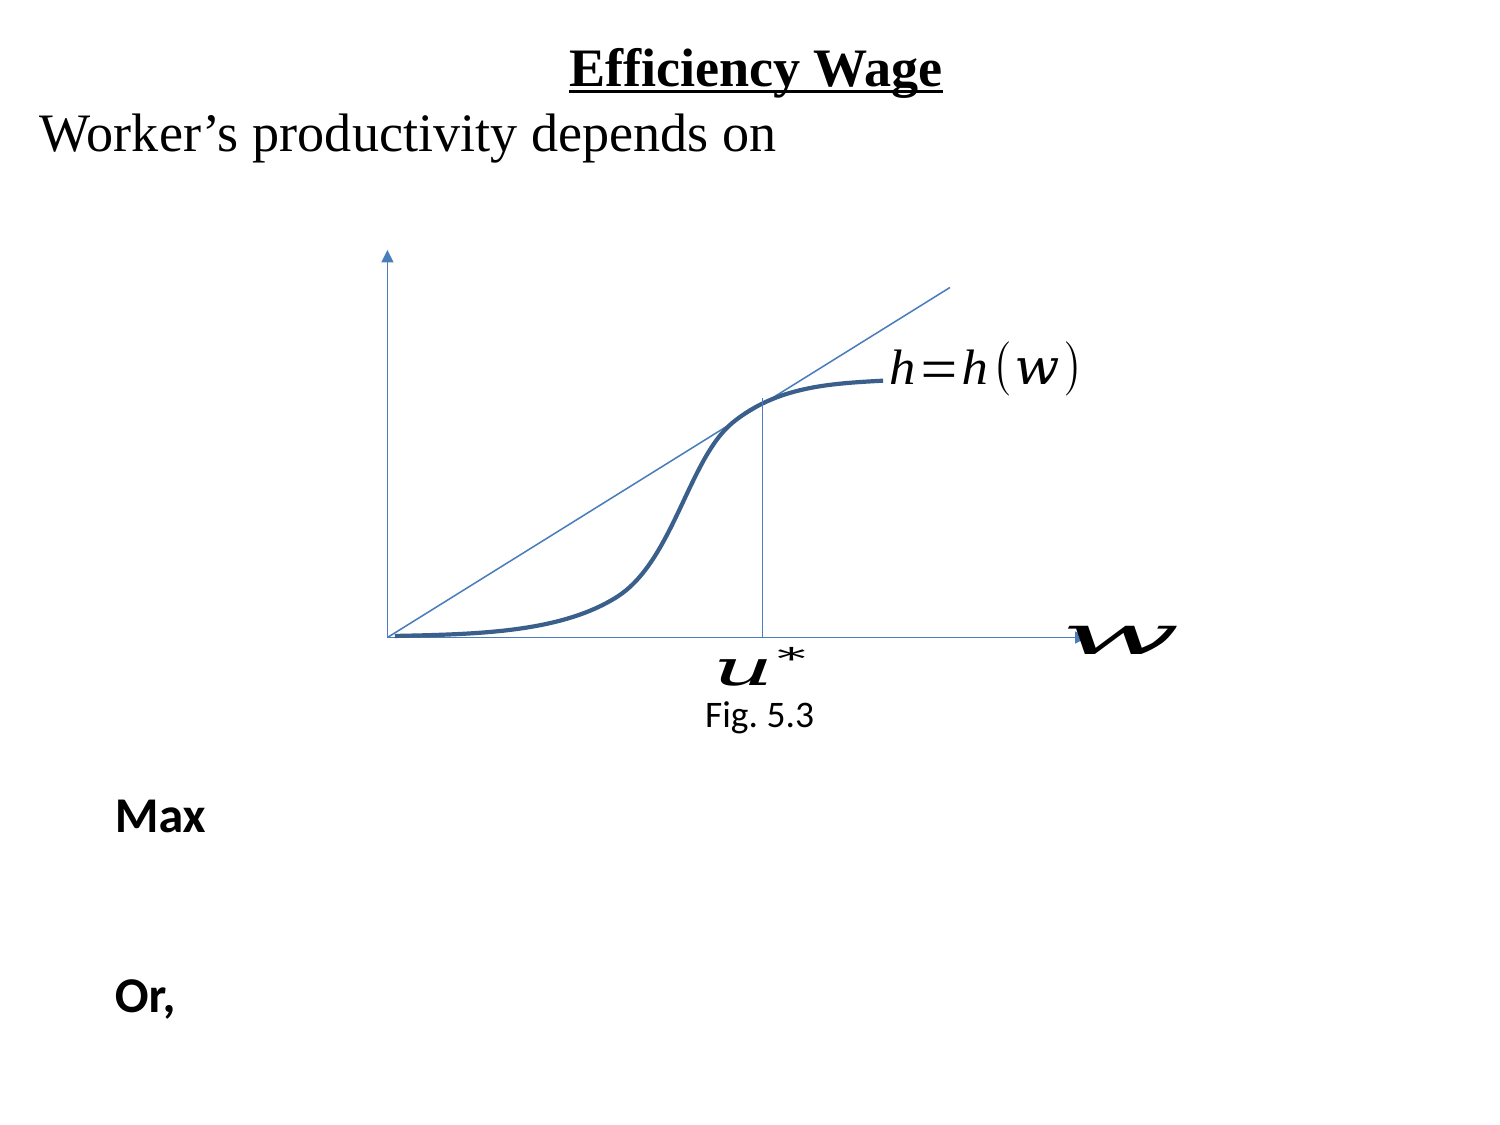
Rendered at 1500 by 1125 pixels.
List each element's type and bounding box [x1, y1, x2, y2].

text_box [387, 249, 1186, 744]
